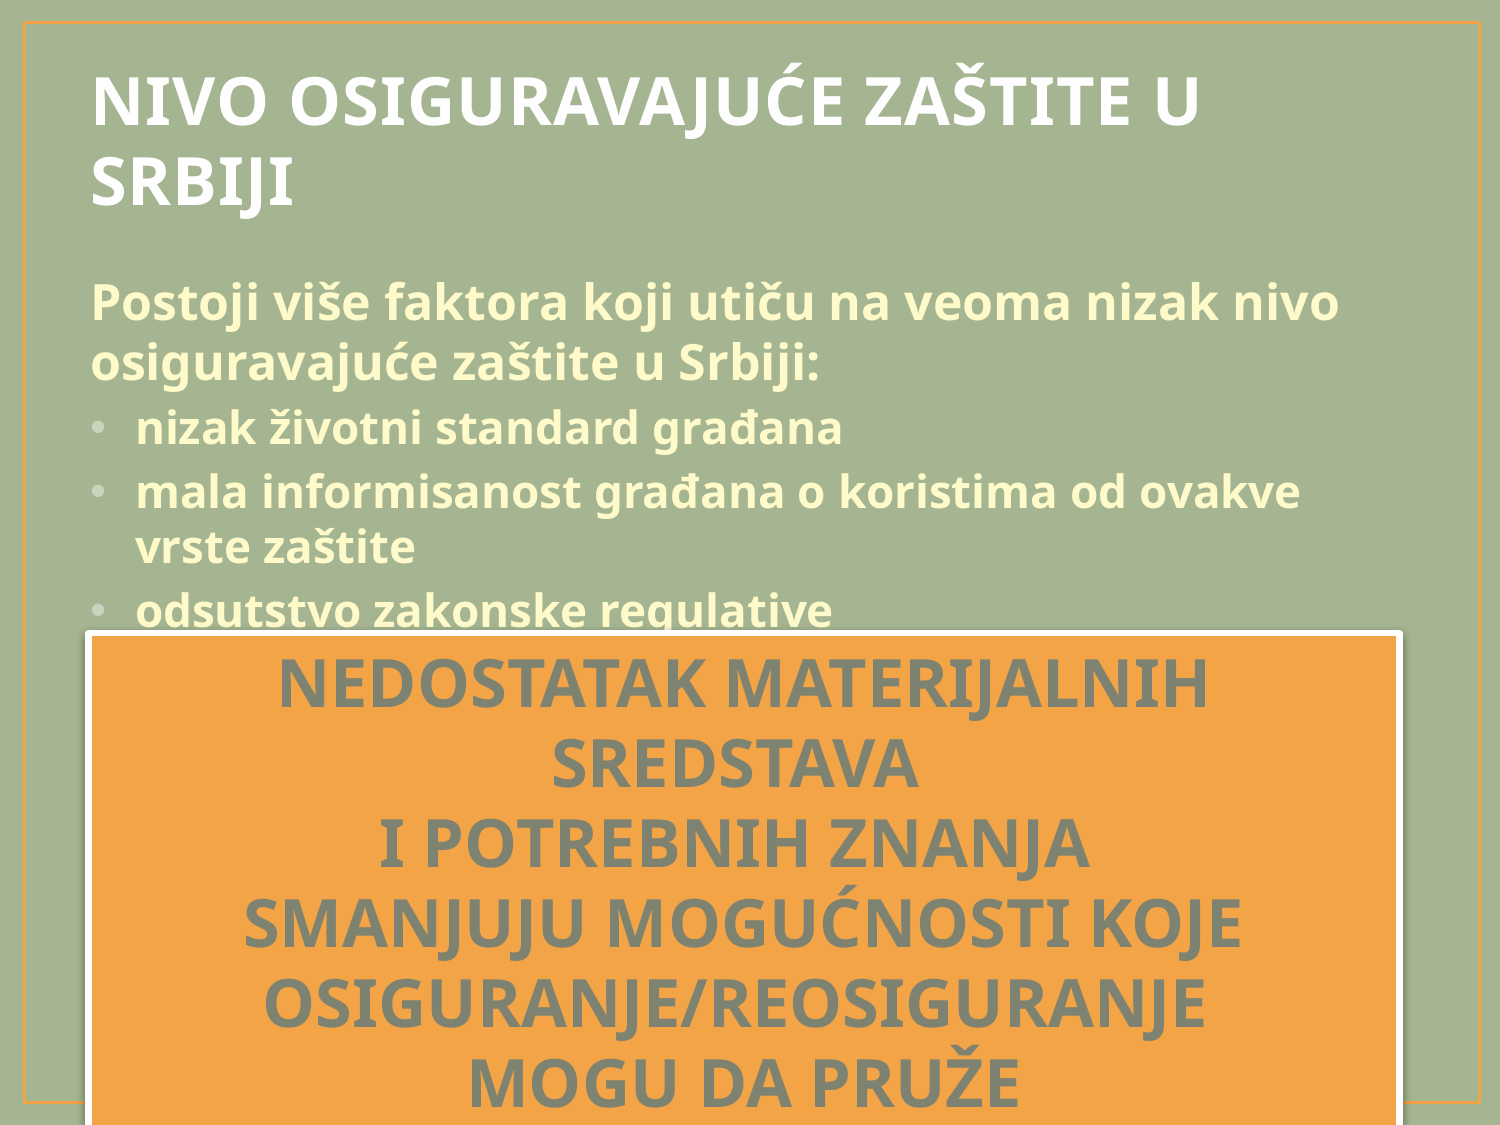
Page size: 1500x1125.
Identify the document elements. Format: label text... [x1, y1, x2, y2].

text_box NEDOSTATAK MATERIJALNIH SREDSTAVA I POTREBNIH ZNANJA SMANJUJU MOGUĆNOSTI KOJE OSIGURANJE/REOSIGURANJE MOGU DA PRUŽE [85, 630, 1403, 1125]
list Postoji više faktora koji utiču na veoma nizak nivo osiguravajuće zaštite u Srbiji: nizak životni standard građana mala informisanost građana o koristima od ovakve vrste zaštite odsutstvo zakonske regulative [75, 262, 1425, 1005]
title NIVO OSIGURAVAJUĆE ZAŠTITE U SRBIJI [75, 45, 1425, 233]
